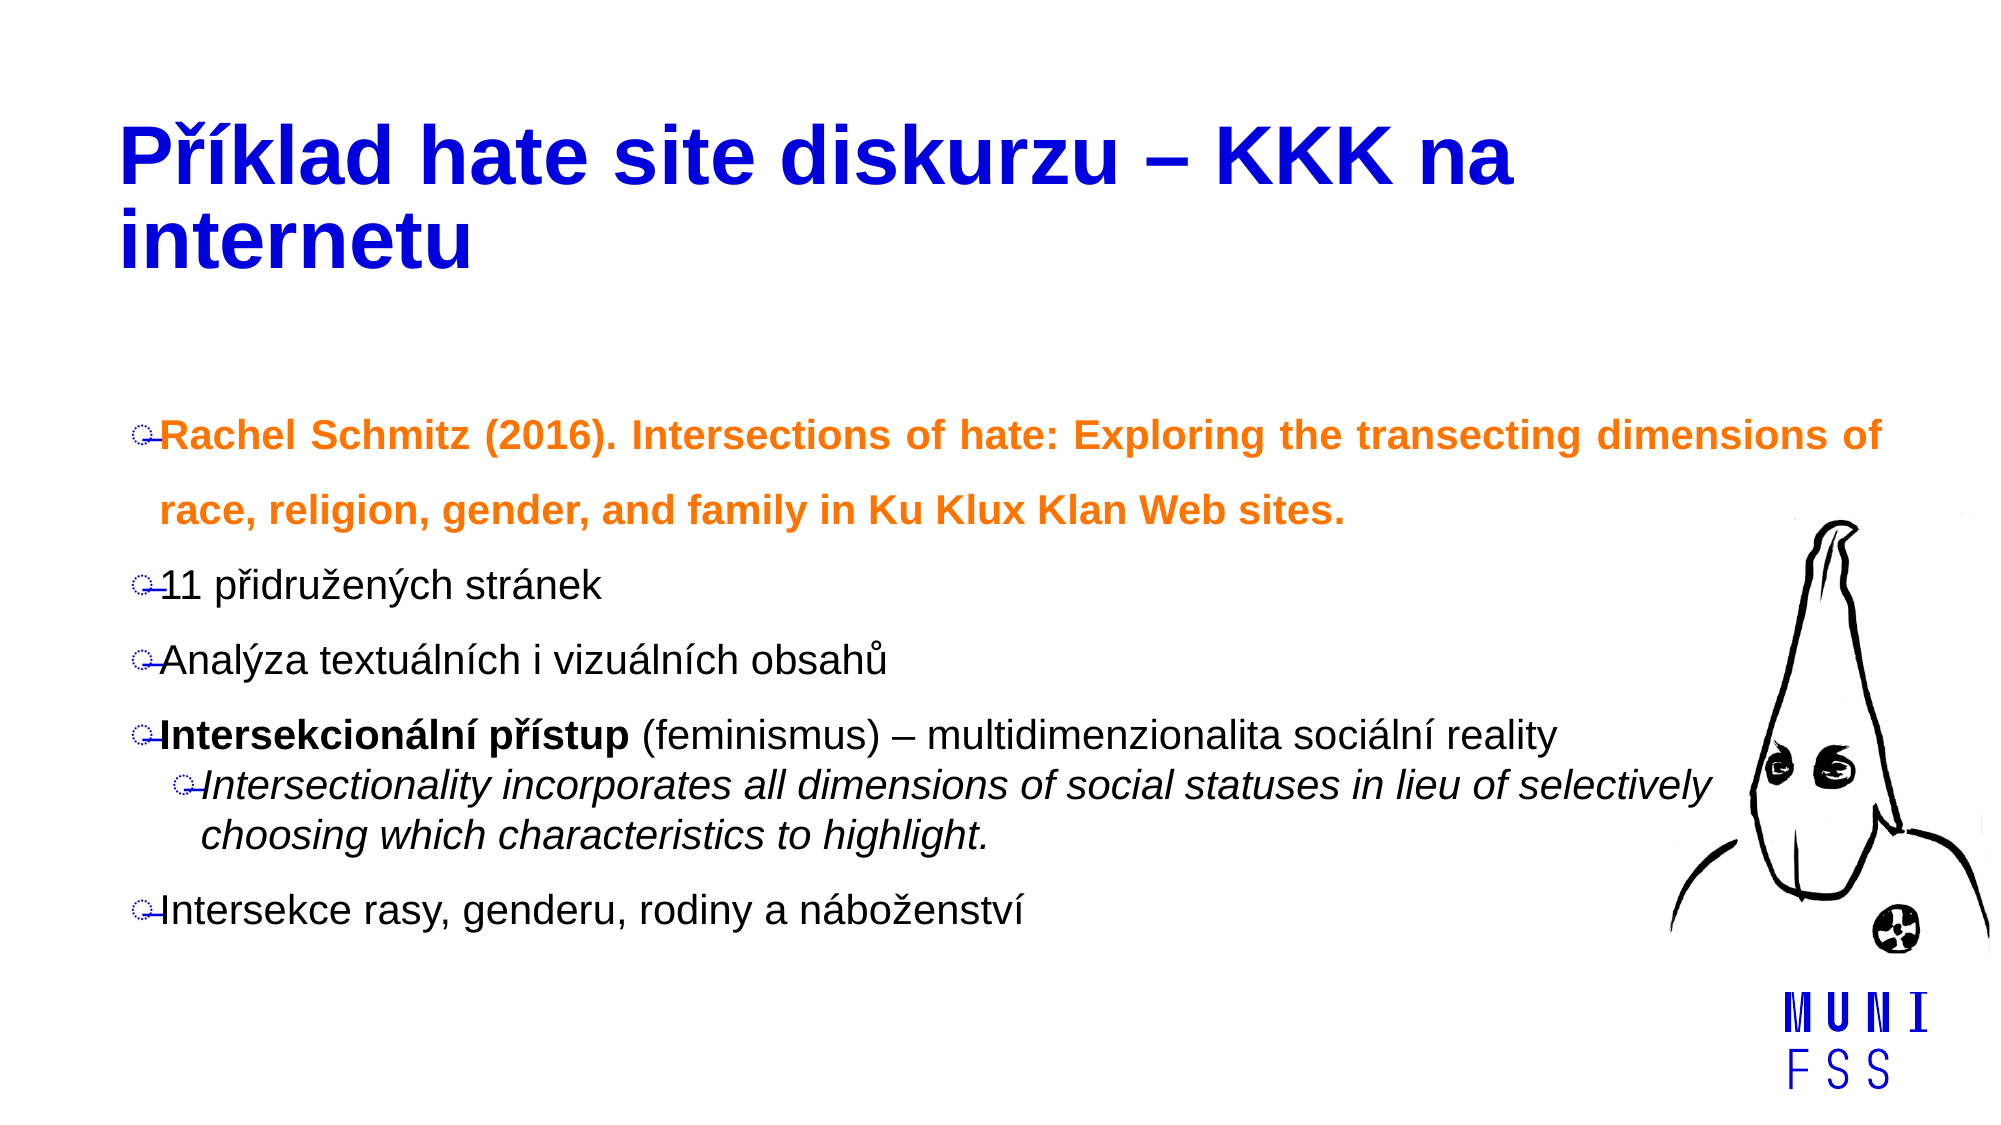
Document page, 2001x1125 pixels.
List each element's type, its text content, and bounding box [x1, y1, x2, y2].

list Rachel Schmitz (2016). Intersections of hate: Exploring the transecting dimensions of race, religion, gender, and family in Ku Klux Klan Web sites. 11 přidružených stránek Analýza textuálních i vizuálních obsahů Intersekcionální přístup (feminismus) – multidimenzionalita sociální reality Intersectionality incorporates all dimensions of social statuses in lieu of selectively choosing which characteristics to highlight. Intersekce rasy, genderu, rodiny a náboženství [118, 382, 1883, 680]
picture [1608, 513, 2000, 972]
title Příklad hate site diskurzu – KKK na internetu [118, 118, 1883, 193]
